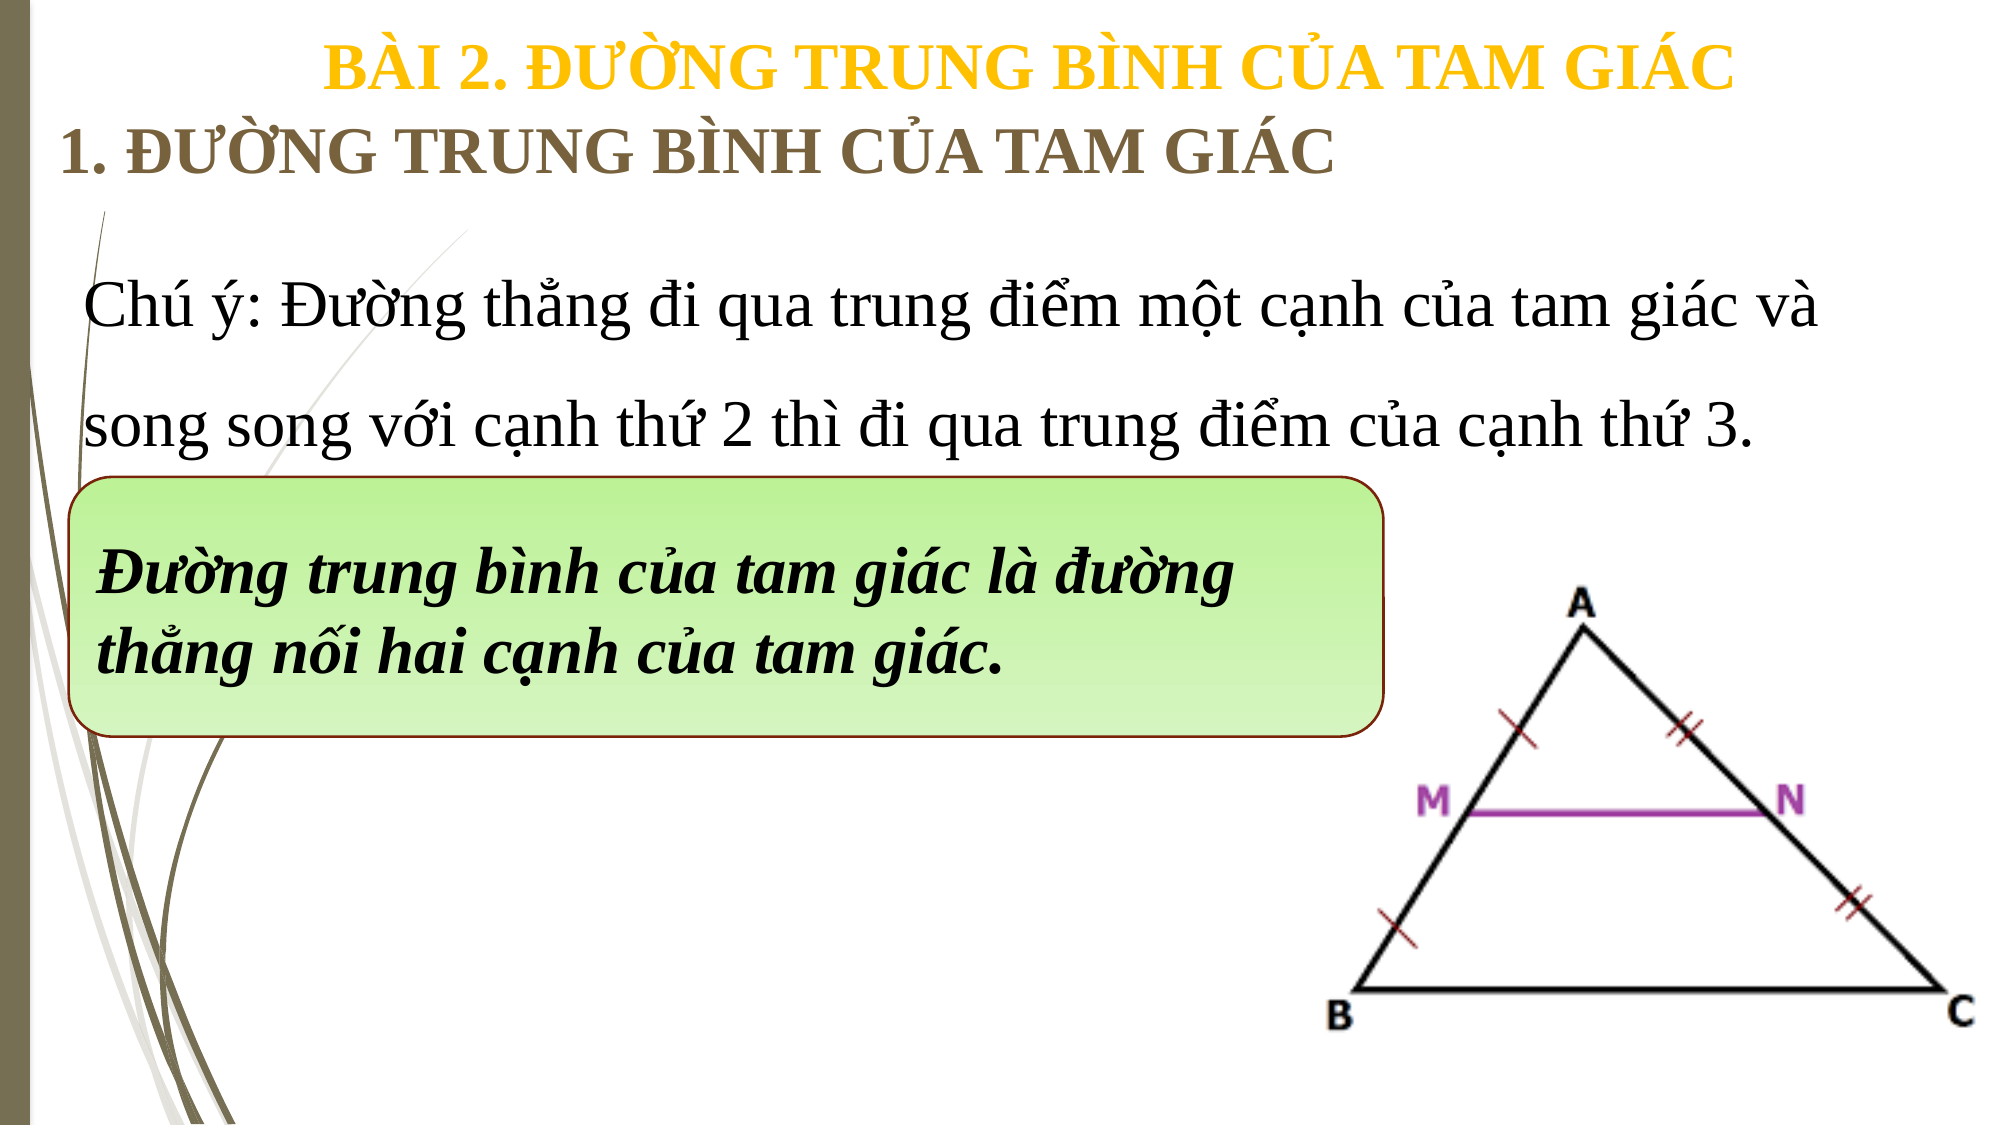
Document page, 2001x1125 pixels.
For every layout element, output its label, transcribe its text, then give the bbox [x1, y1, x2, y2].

picture [1303, 556, 2000, 1079]
text_box Chú ý: Đường thẳng đi qua trung điểm một cạnh của tam giác và song song với cạnh thứ 2 thì đi qua trung điểm của cạnh thứ 3. [68, 212, 1852, 468]
text_box 1. ĐƯỜNG TRUNG BÌNH CỦA TAM GIÁC [43, 99, 1384, 195]
text_box Đường trung bình của tam giác là đường thẳng nối hai cạnh của tam giác. [67, 475, 1385, 738]
text_box BÀI 2. ĐƯỜNG TRUNG BÌNH CỦA TAM GIÁC [308, 15, 1789, 110]
